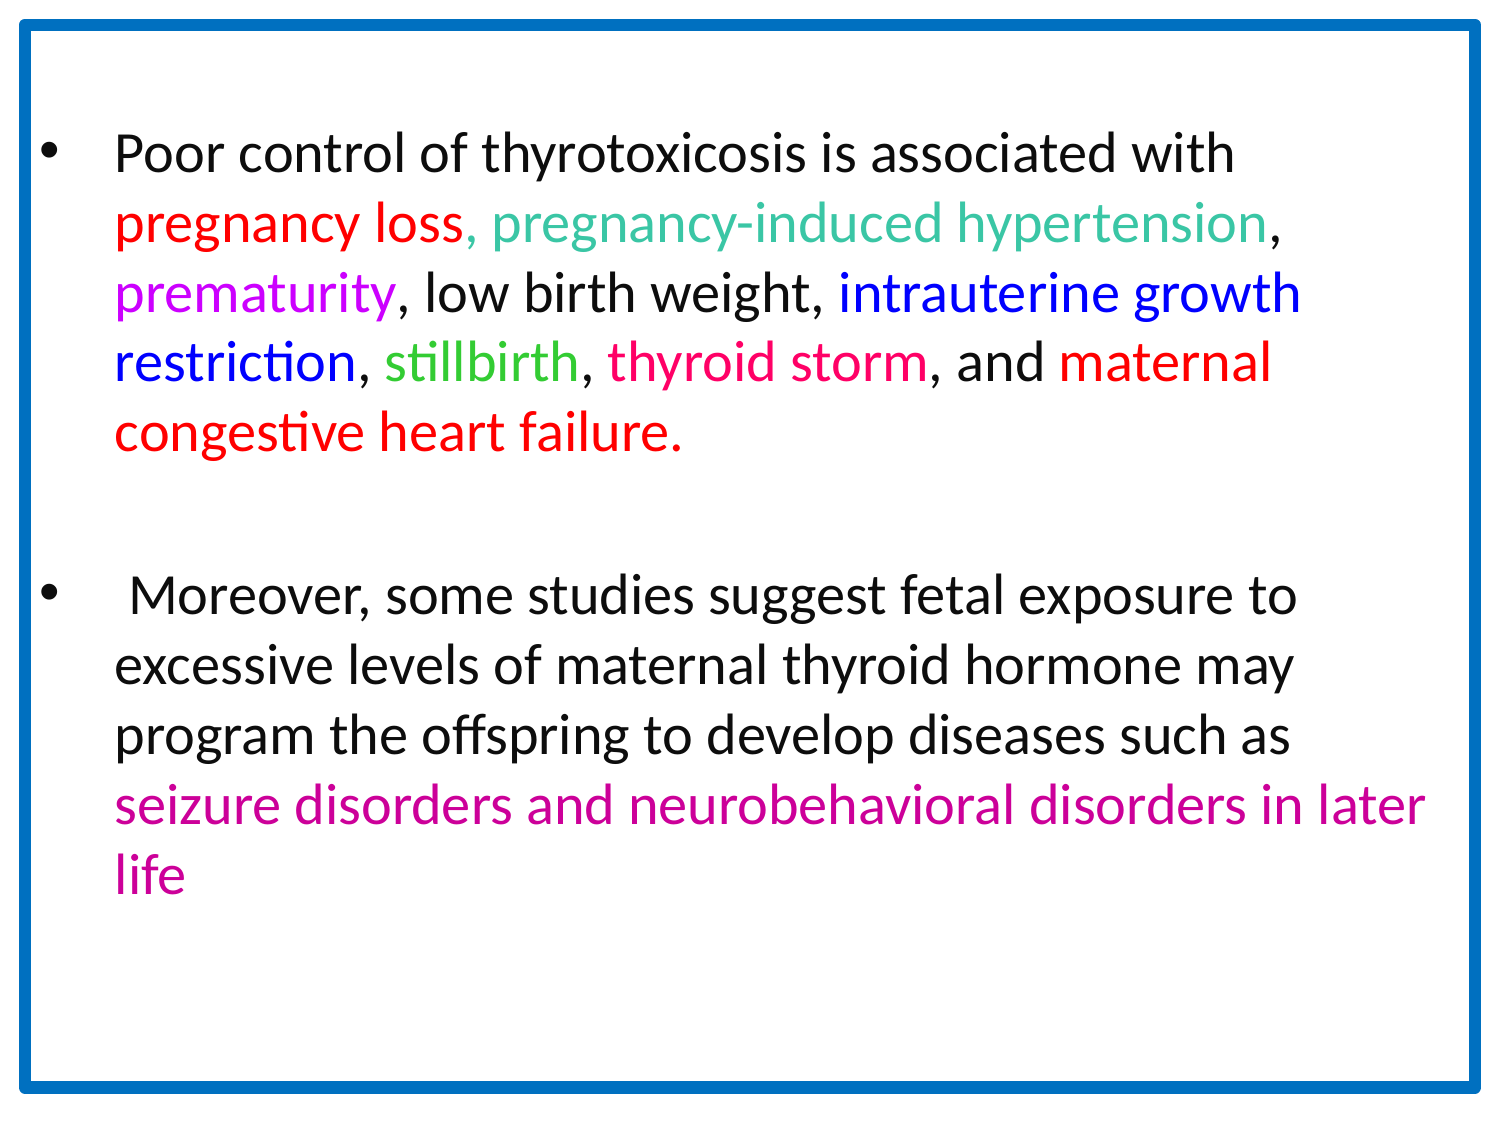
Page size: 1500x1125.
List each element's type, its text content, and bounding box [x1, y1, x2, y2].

subtitle Poor control of thyrotoxicosis is associated with pregnancy loss, pregnancy-induced hypertension, prematurity, low birth weight, intrauterine growth restriction, stillbirth, thyroid storm, and maternal congestive heart failure. Moreover, some studies suggest fetal exposure to excessive levels of maternal thyroid hormone may program the offspring to develop diseases such as seizure disorders and neurobehavioral disorders in later life [24, 24, 1475, 1088]
